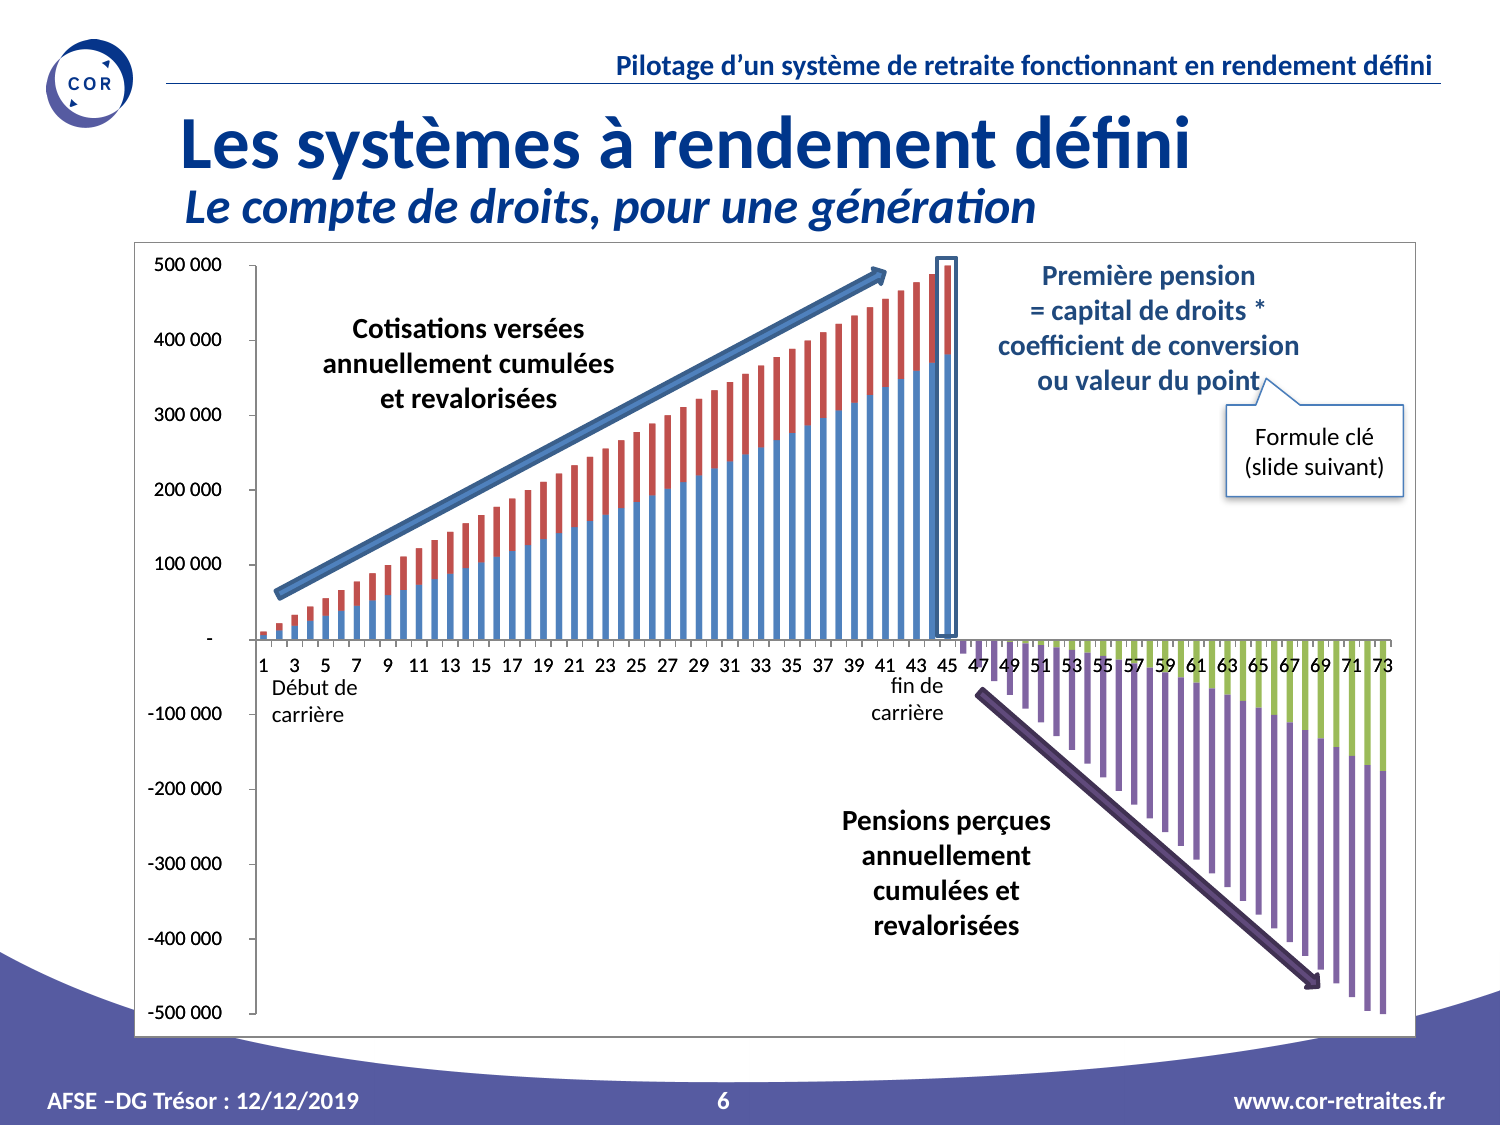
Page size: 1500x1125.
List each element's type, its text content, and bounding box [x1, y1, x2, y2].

list Les systèmes à rendement défini [165, 85, 1461, 203]
picture [46, 39, 133, 128]
slide_number 6 [675, 1076, 772, 1114]
picture [0, 241, 1500, 1125]
text_box Le compte de droits, pour une génération [169, 166, 1052, 239]
